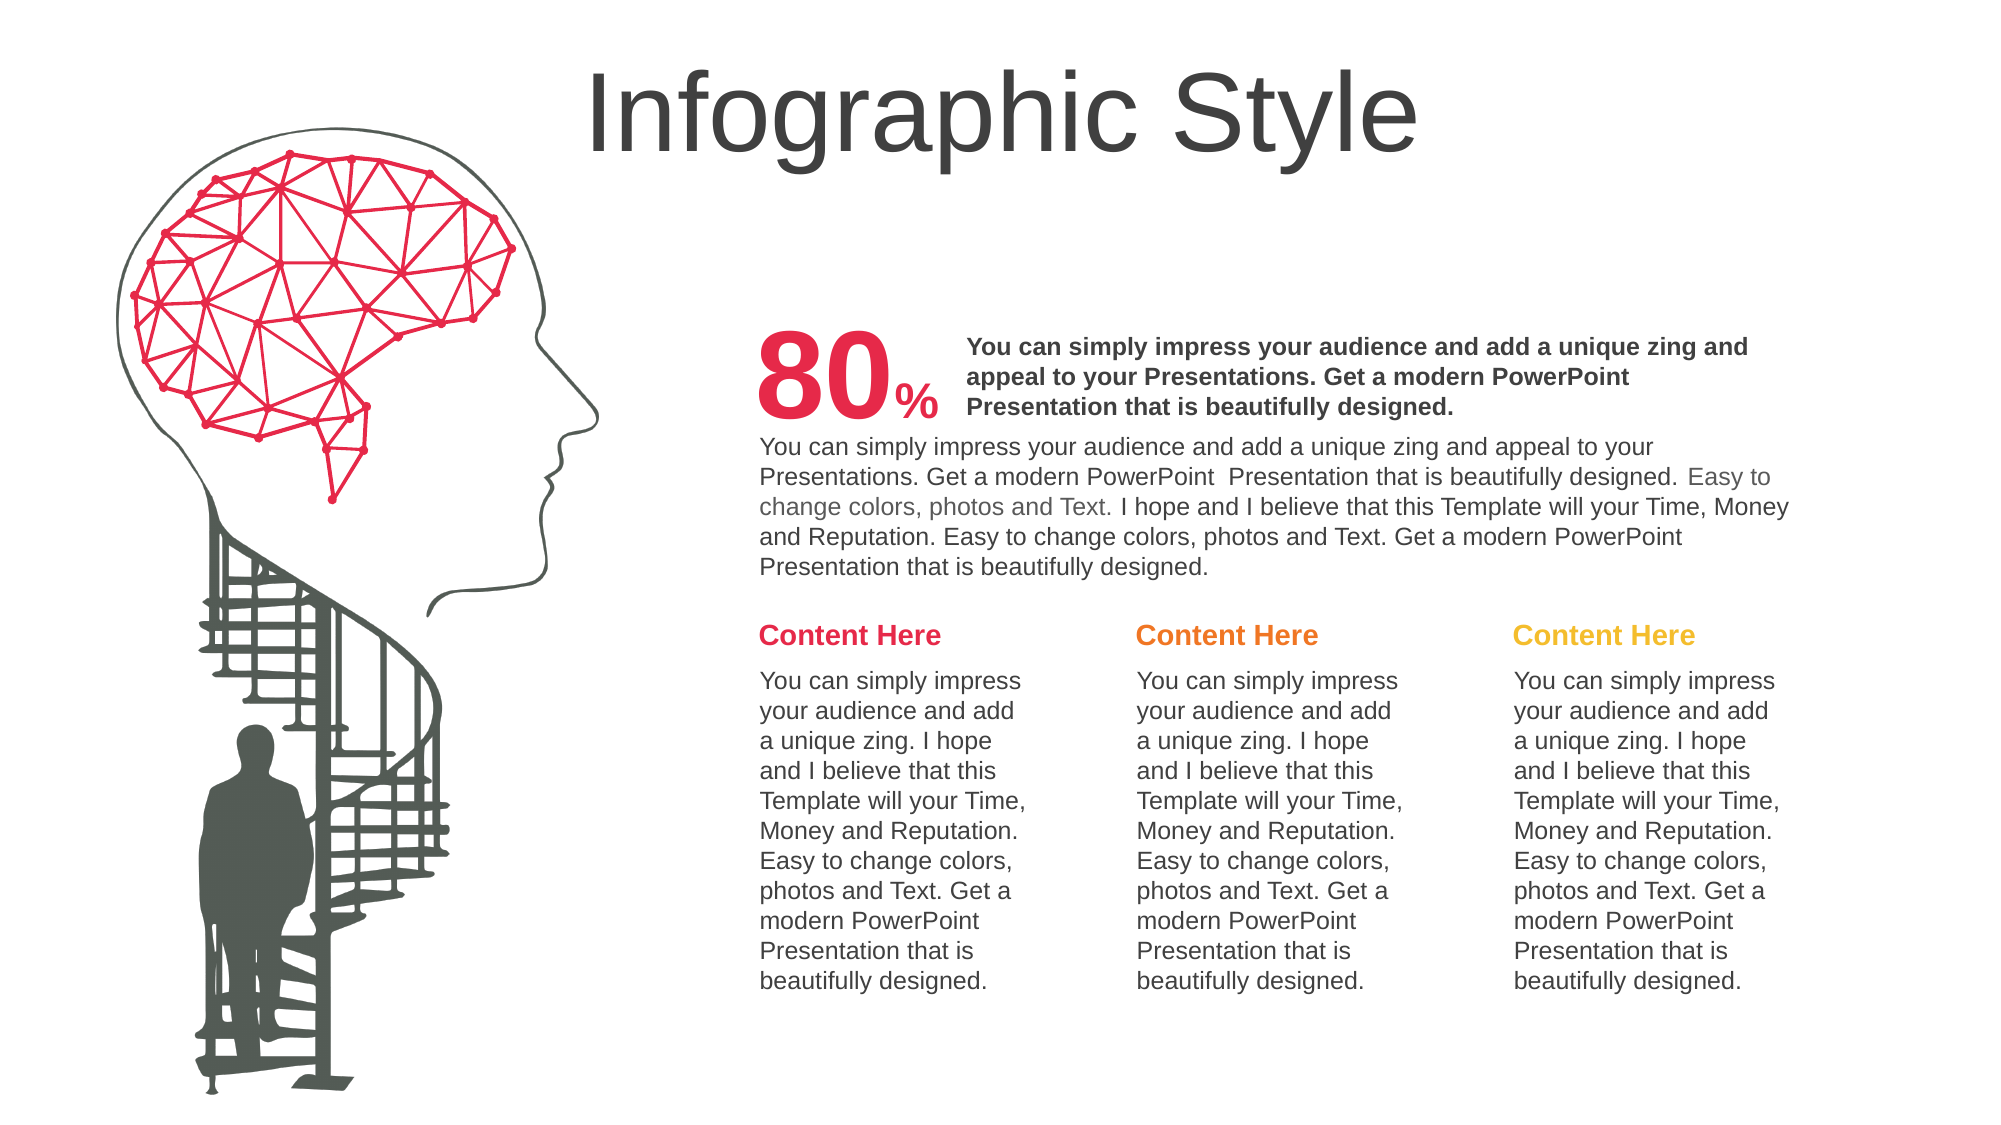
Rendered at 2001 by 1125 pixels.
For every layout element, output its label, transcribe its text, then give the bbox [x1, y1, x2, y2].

text_box 80% [739, 285, 955, 451]
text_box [1120, 608, 1428, 1006]
list Infographic Style [53, 55, 1952, 175]
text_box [743, 608, 1051, 1006]
text_box You can simply impress your audience and add a unique zing and appeal to your Presentations. Get a modern PowerPoint Presentation that is beautifully designed. [951, 323, 1811, 422]
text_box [1497, 608, 1805, 1006]
picture [116, 127, 599, 1095]
text_box You can simply impress your audience and add a unique zing and appeal to your Presentations. Get a modern PowerPoint Presentation that is beautifully designed. Easy to change colors, photos and Text. I hope and I believe that this Template will your Time, Money and Reputation. Easy to change colors, photos and Text. Get a modern PowerPoint Presentation that is beautifully designed. [744, 422, 1811, 588]
